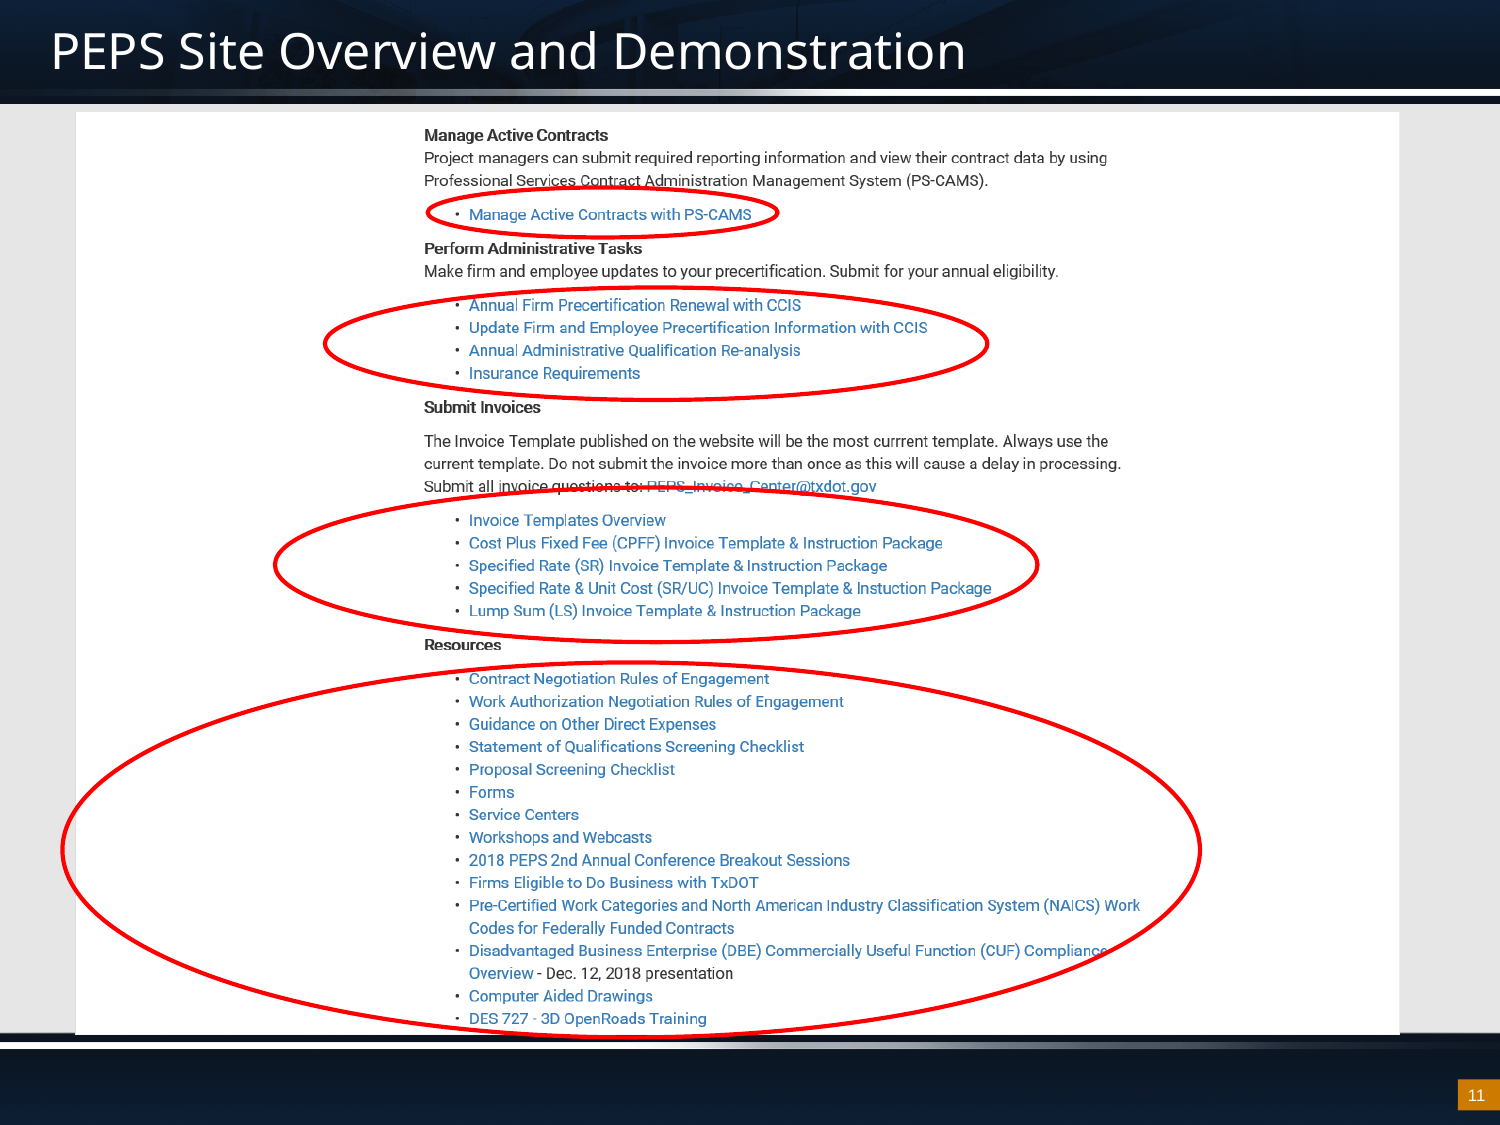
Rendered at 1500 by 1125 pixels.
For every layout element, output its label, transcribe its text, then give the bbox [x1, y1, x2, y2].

picture [0, 0, 1500, 104]
text_box [60, 816, 69, 884]
slide_number 11 [1454, 1079, 1500, 1110]
picture [0, 112, 1500, 1125]
title PEPS Site Overview and Demonstration [50, 12, 1421, 89]
